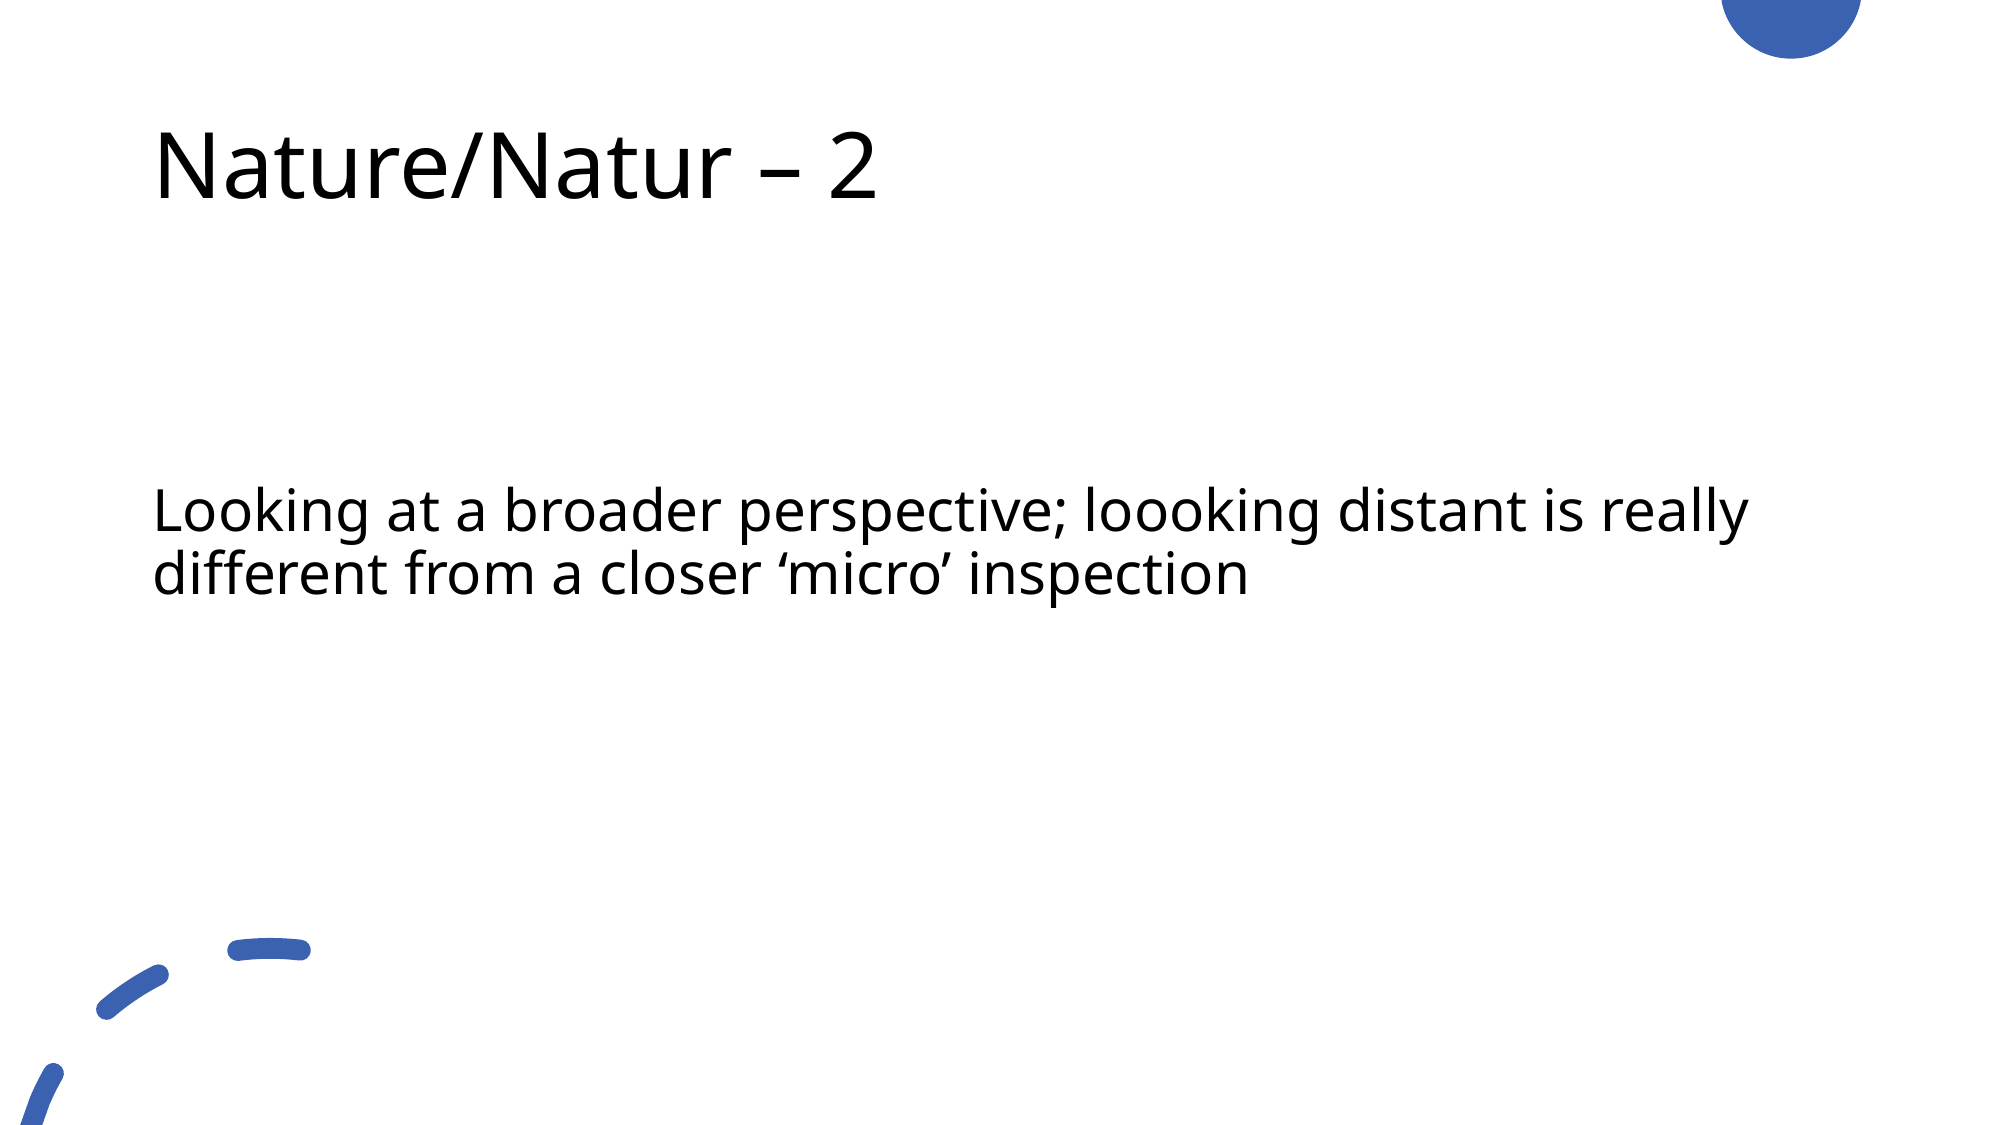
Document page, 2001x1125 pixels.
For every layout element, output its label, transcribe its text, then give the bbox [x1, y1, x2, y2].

title Nature/Natur – 2 [137, 59, 1863, 278]
list Looking at a broader perspective; loooking distant is really different from a closer ‘micro’ inspection [137, 299, 1863, 933]
